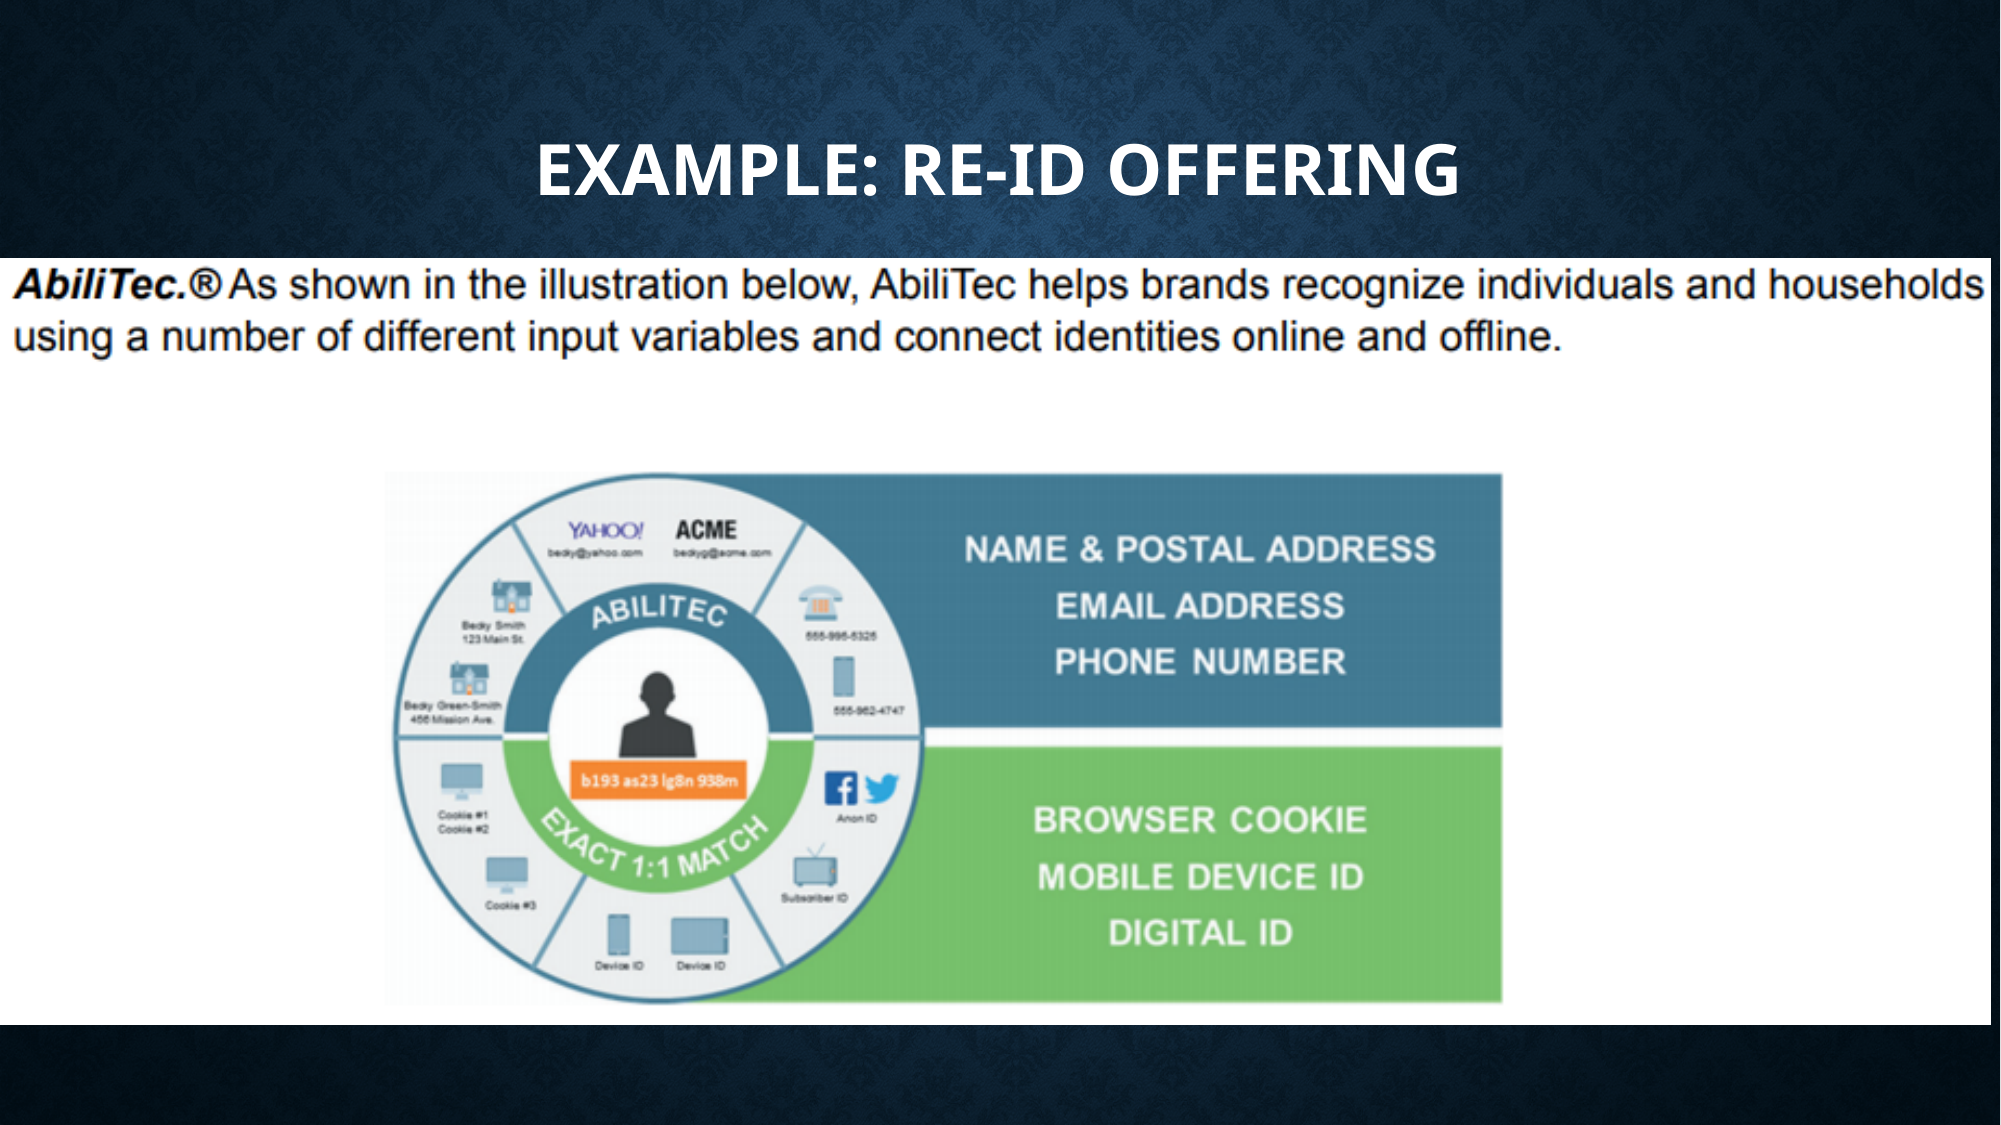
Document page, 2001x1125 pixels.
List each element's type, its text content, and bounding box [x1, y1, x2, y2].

title Example: re-Id offering [149, 99, 1849, 246]
picture [0, 257, 1992, 1026]
